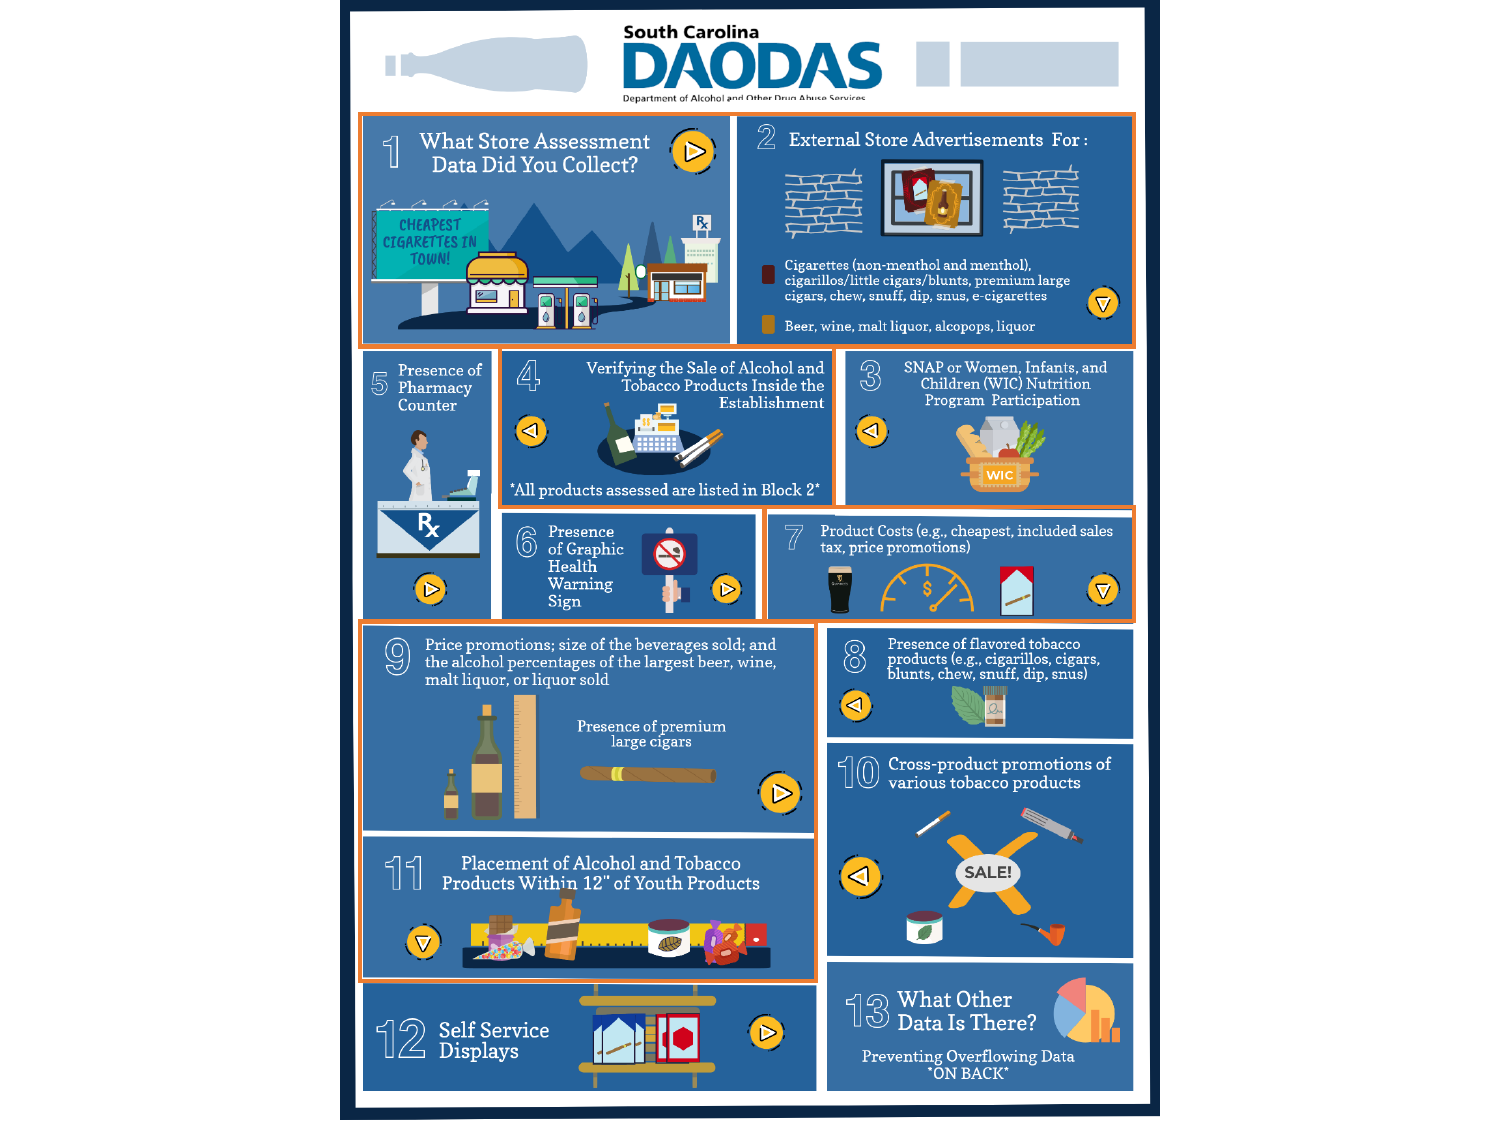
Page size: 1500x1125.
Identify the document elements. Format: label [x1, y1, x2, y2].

picture [340, 0, 1160, 1125]
